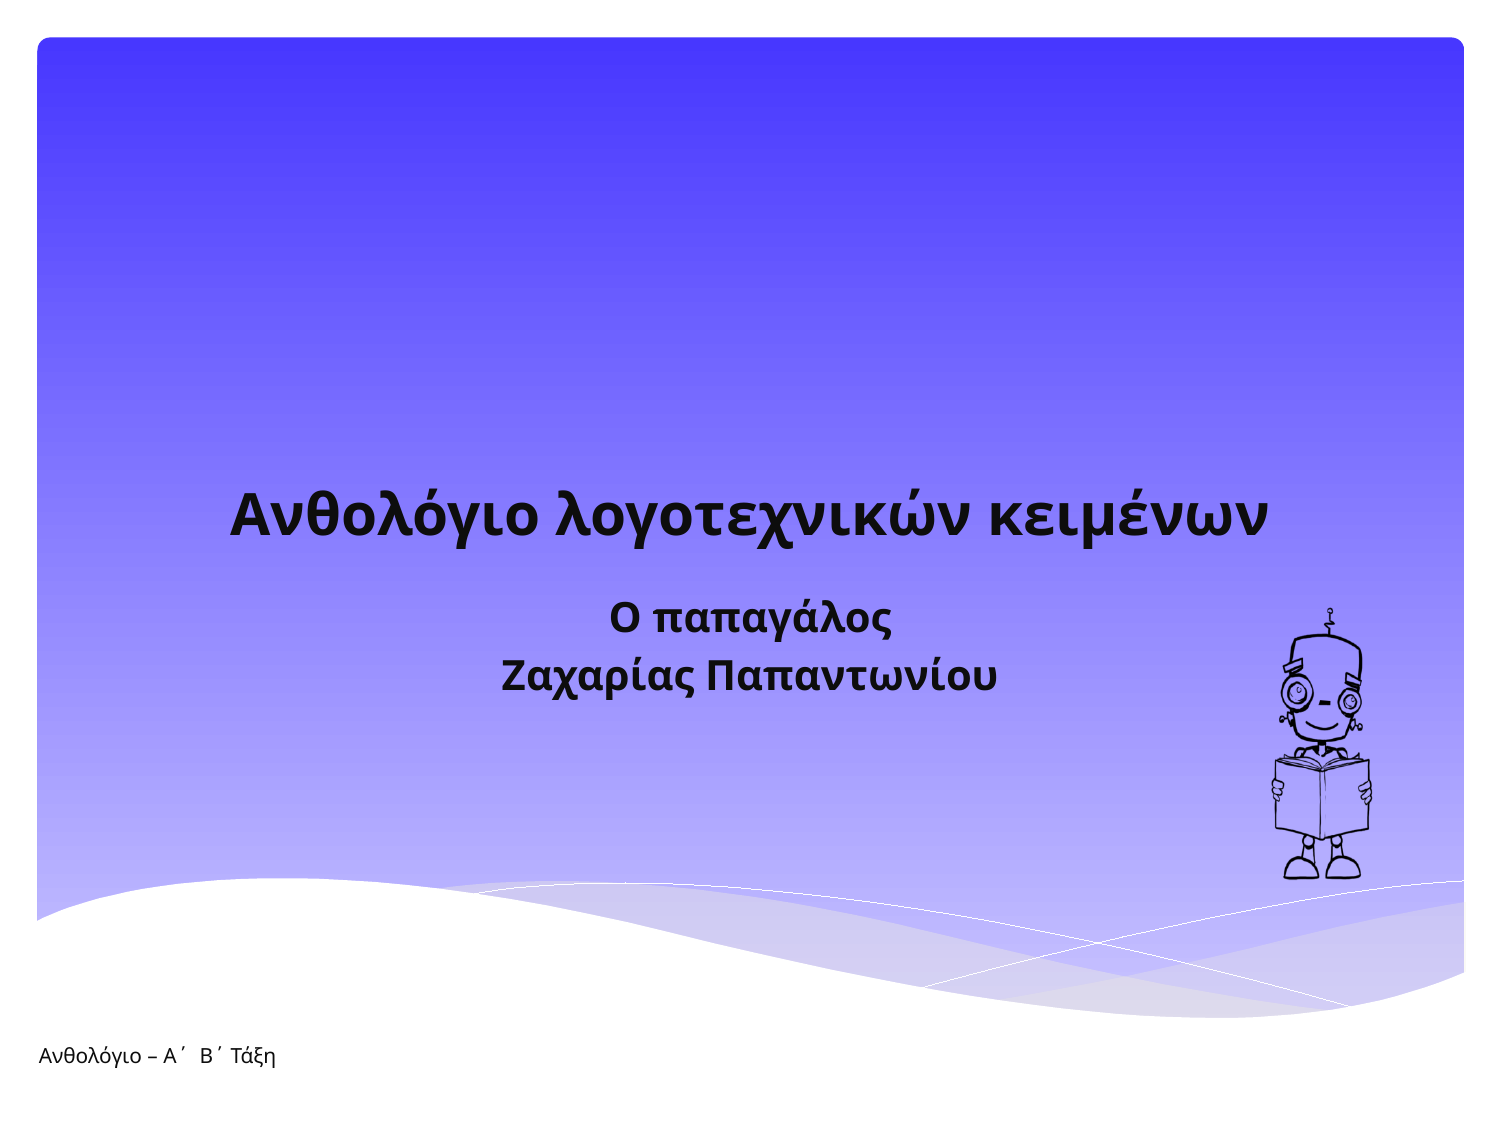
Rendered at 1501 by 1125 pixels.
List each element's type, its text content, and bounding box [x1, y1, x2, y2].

title Ανθολόγιο λογοτεχνικών κειμένων [112, 262, 1388, 555]
subtitle Ο παπαγάλος Ζαχαρίας Παπαντωνίου [225, 583, 1189, 825]
picture [1195, 561, 1450, 952]
footer Ανθολόγιο – Α΄ Β΄ Τάξη [23, 1025, 490, 1086]
